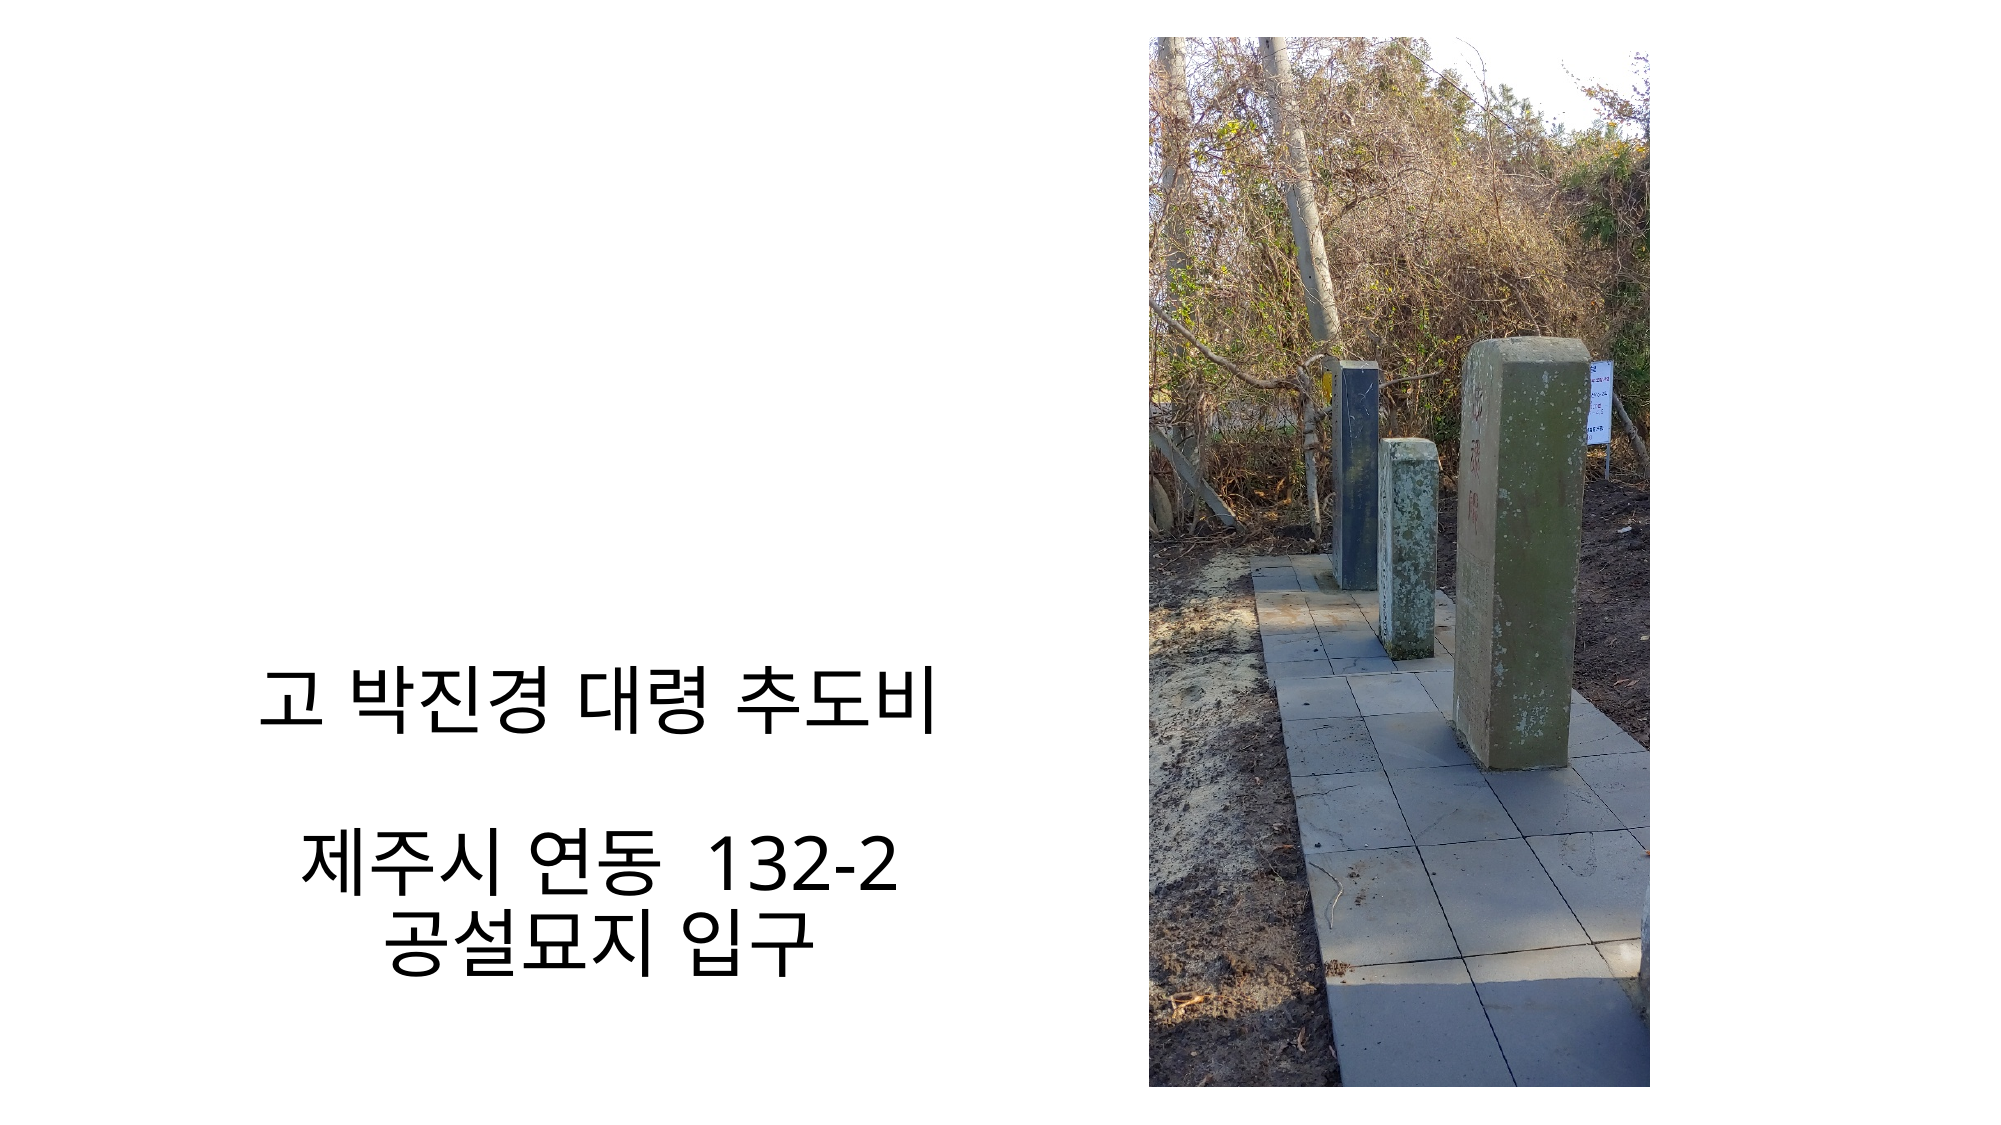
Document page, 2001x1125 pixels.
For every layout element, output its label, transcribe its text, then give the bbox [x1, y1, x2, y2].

title 고 박진경 대령 추도비 제주시 연동 132-2 공설묘지 입구 [199, 587, 1000, 1064]
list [1149, 37, 1650, 1088]
